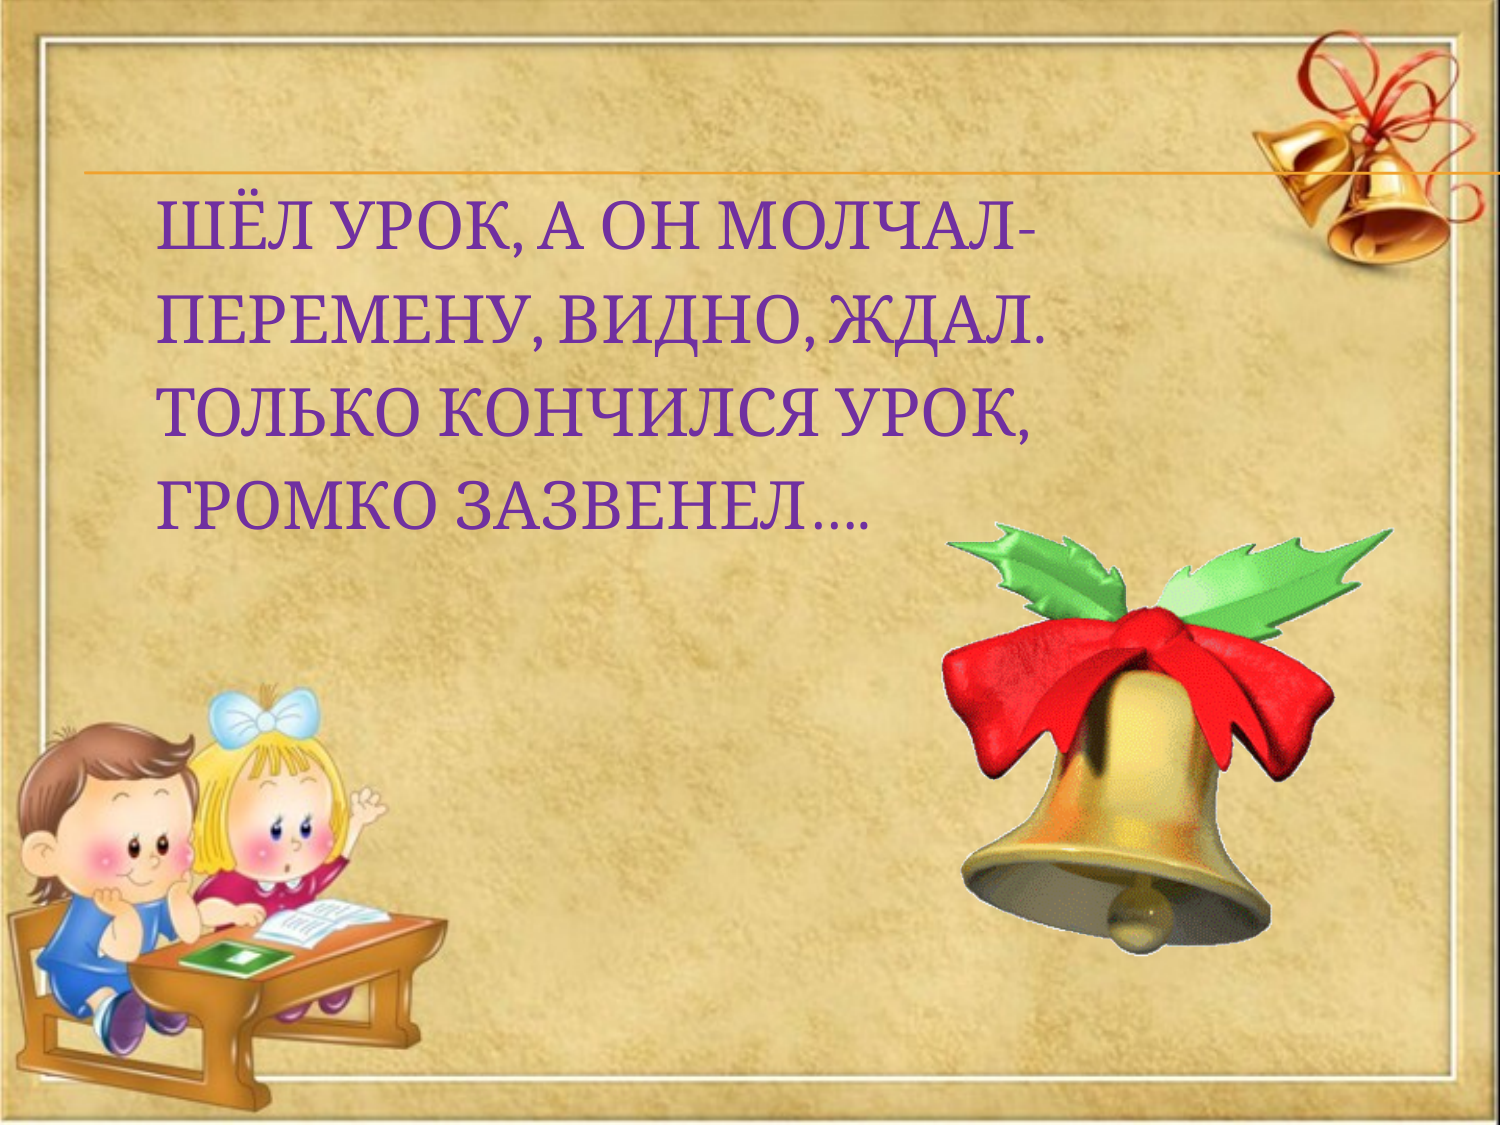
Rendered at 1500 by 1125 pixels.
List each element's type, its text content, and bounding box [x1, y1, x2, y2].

picture [0, 0, 1500, 1125]
list ШЁЛ УРОК, А ОН МОЛЧАЛ- ПЕРЕМЕНУ, ВИДНО, ЖДАЛ. ТОЛЬКО КОНЧИЛСЯ УРОК, ГРОМКО ЗАЗВЕНЕЛ…. [140, 175, 1475, 998]
